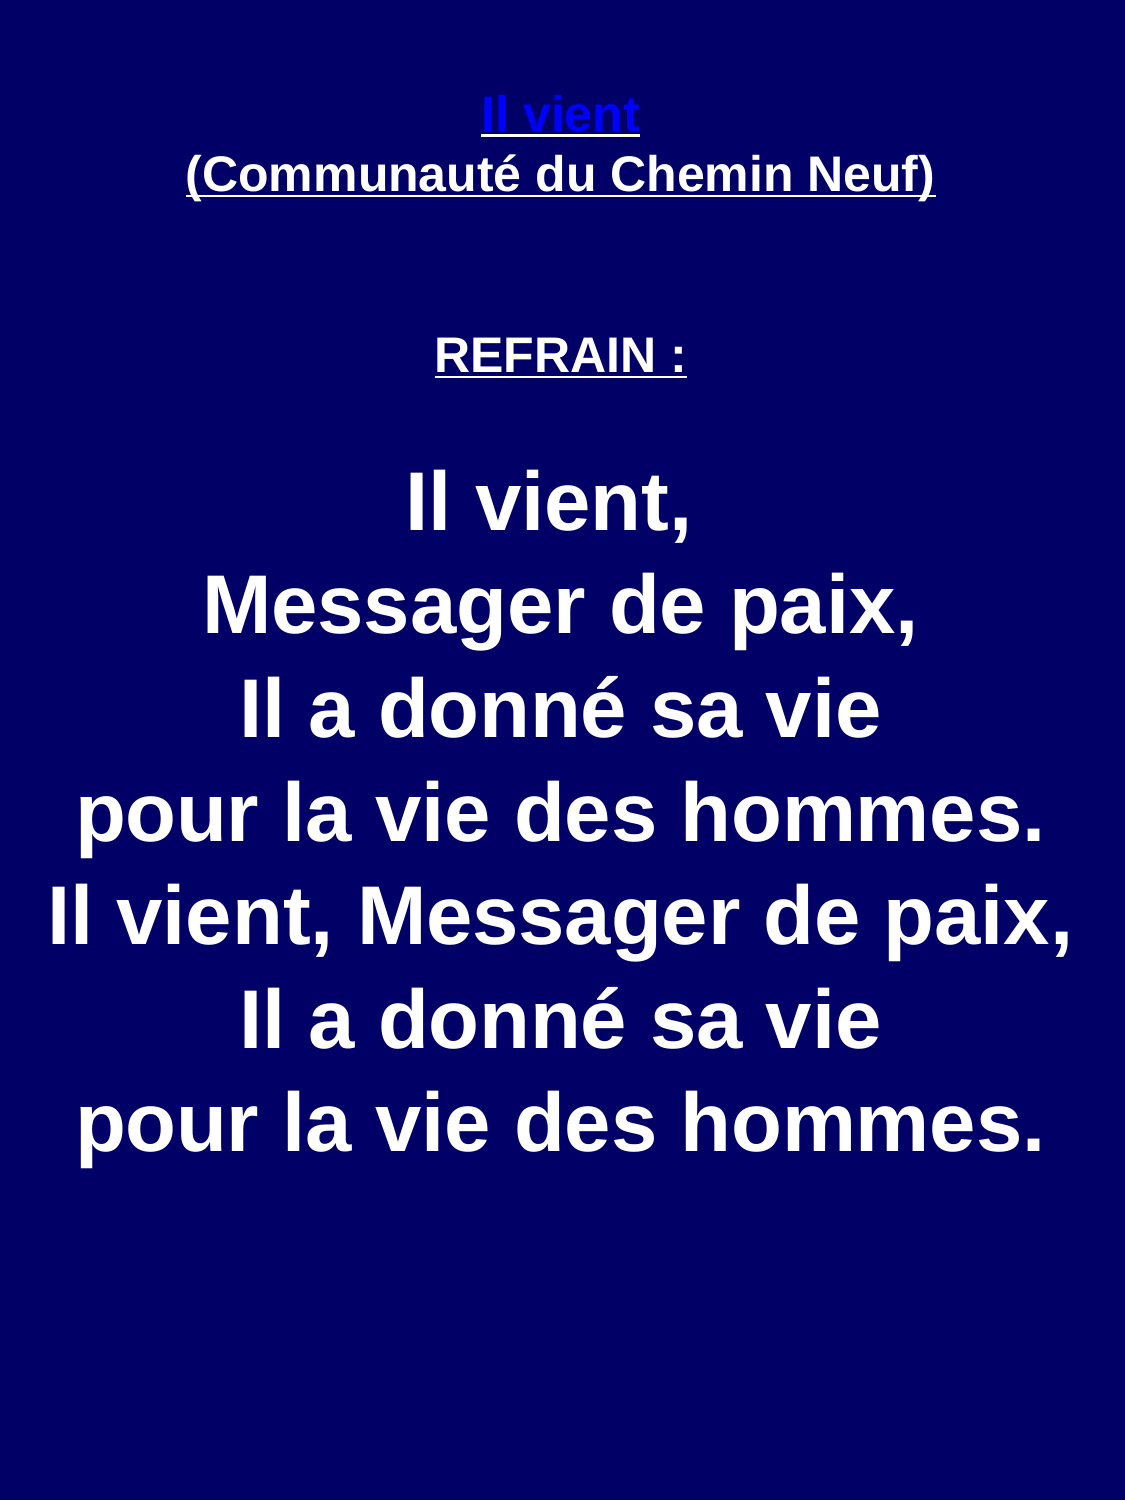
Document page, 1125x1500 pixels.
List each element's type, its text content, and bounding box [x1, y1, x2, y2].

text_box Il vient (Communauté du Chemin Neuf) REFRAIN : Il vient, Messager de paix, Il a donné sa vie pour la vie des hommes. Il vient, Messager de paix, Il a donné sa vie pour la vie des hommes. [0, 35, 1125, 1389]
